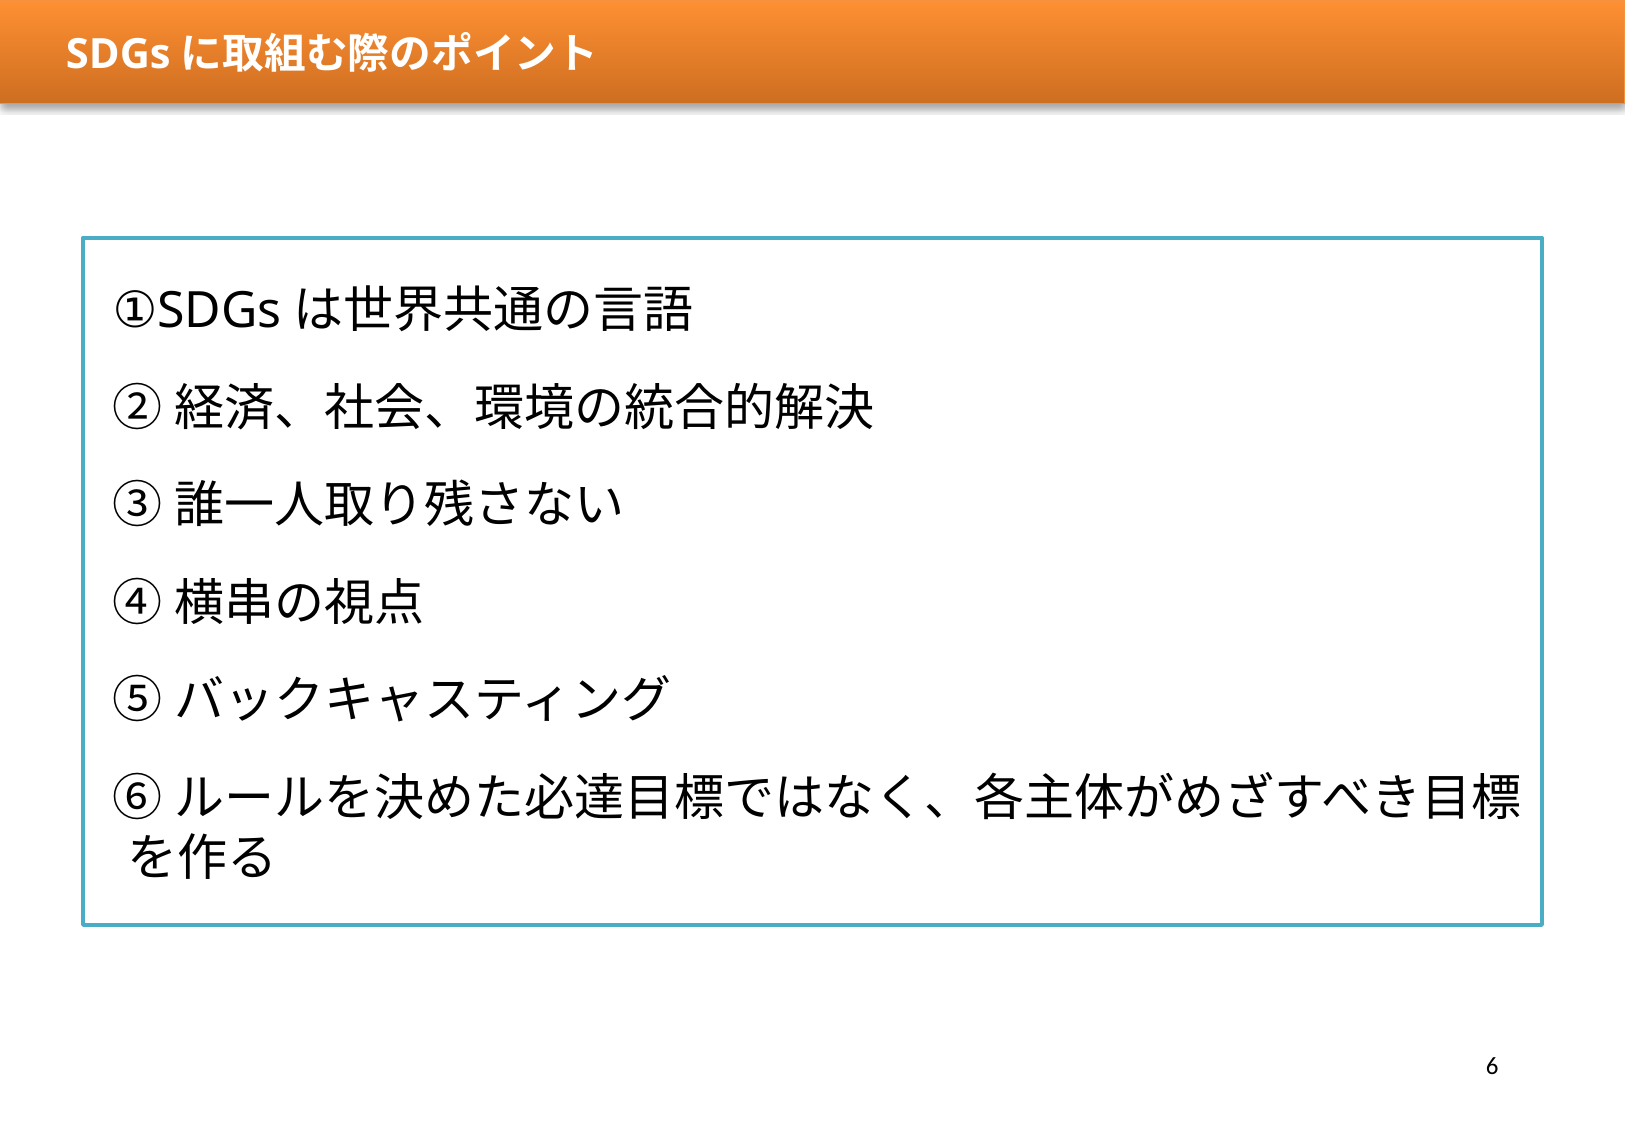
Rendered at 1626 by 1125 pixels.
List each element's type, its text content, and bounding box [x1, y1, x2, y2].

text_box SDGsに取組む際のポイント [0, 0, 1625, 104]
text_box 5 [1147, 1042, 1514, 1103]
text_box ①SDGsは世界共通の言語 ②経済、社会、環境の統合的解決 ③誰一人取り残さない ④横串の視点 ⑤バックキャスティング ⑥ルールを決めた必達目標ではなく、各主体がめざすべき目標を作る [81, 236, 1544, 927]
